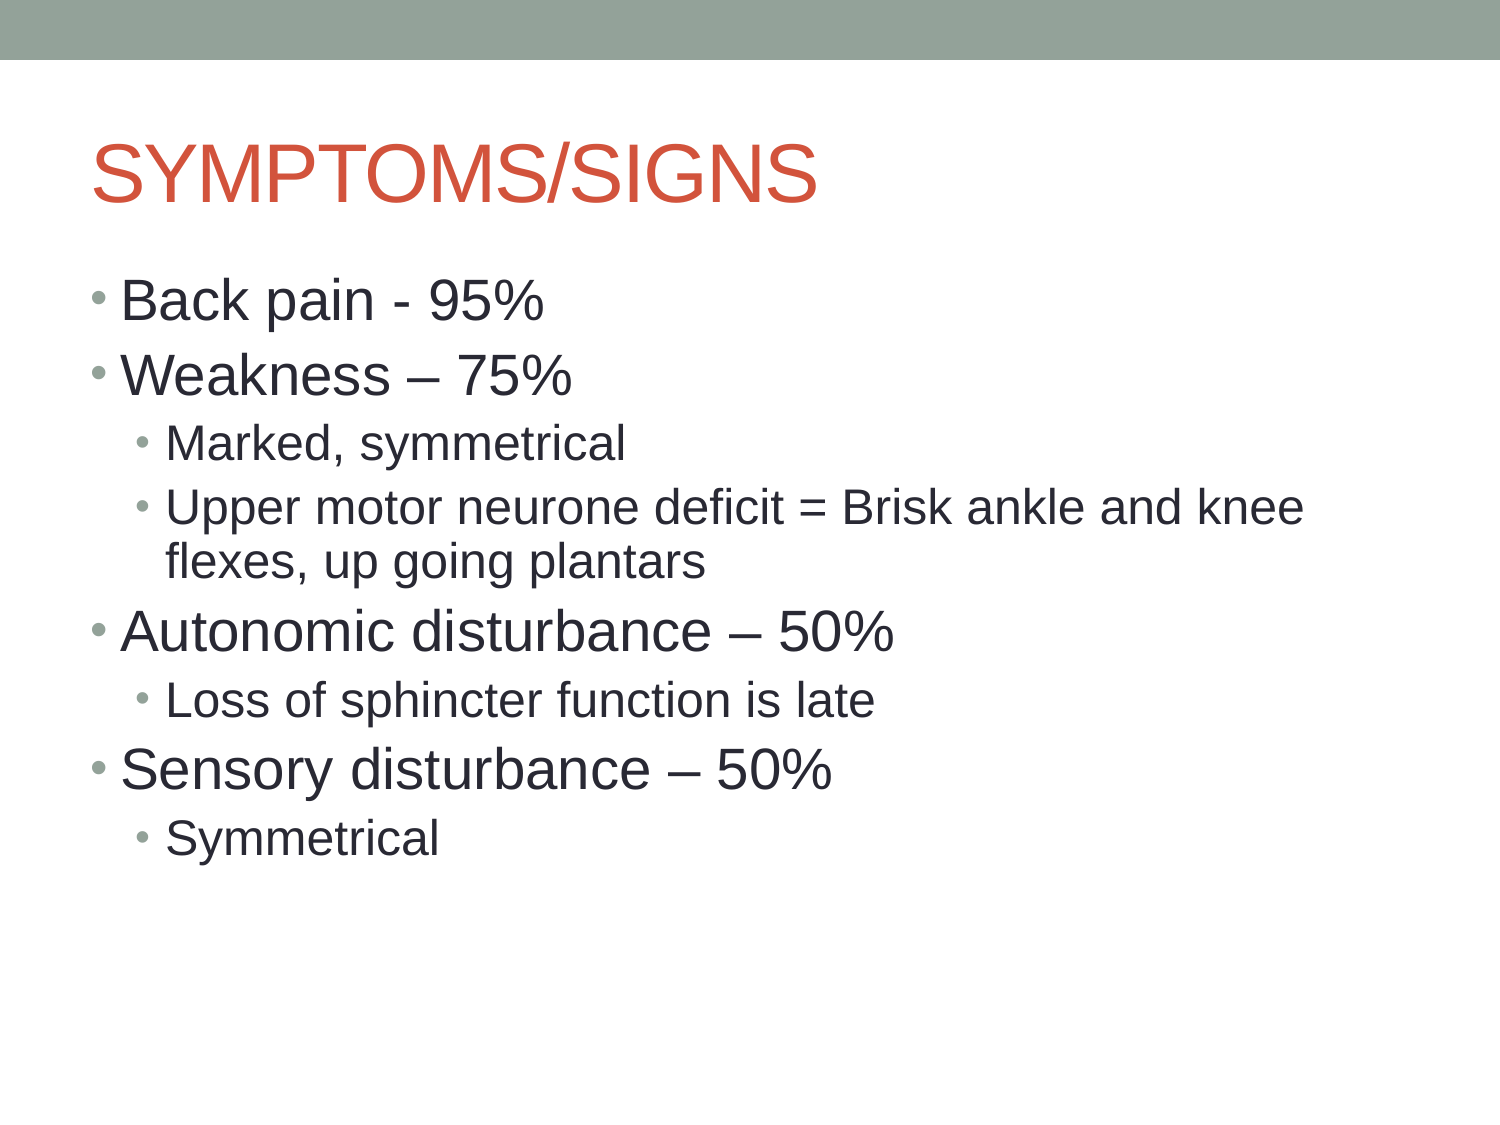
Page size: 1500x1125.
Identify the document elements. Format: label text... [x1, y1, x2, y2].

title SYMPTOMS/SIGNS [75, 87, 1425, 250]
list Back pain - 95% Weakness – 75% Marked, symmetrical Upper motor neurone deficit = Brisk ankle and knee flexes, up going plantars Autonomic disturbance – 50% Loss of sphincter function is late Sensory disturbance – 50% Symmetrical [75, 262, 1425, 1063]
